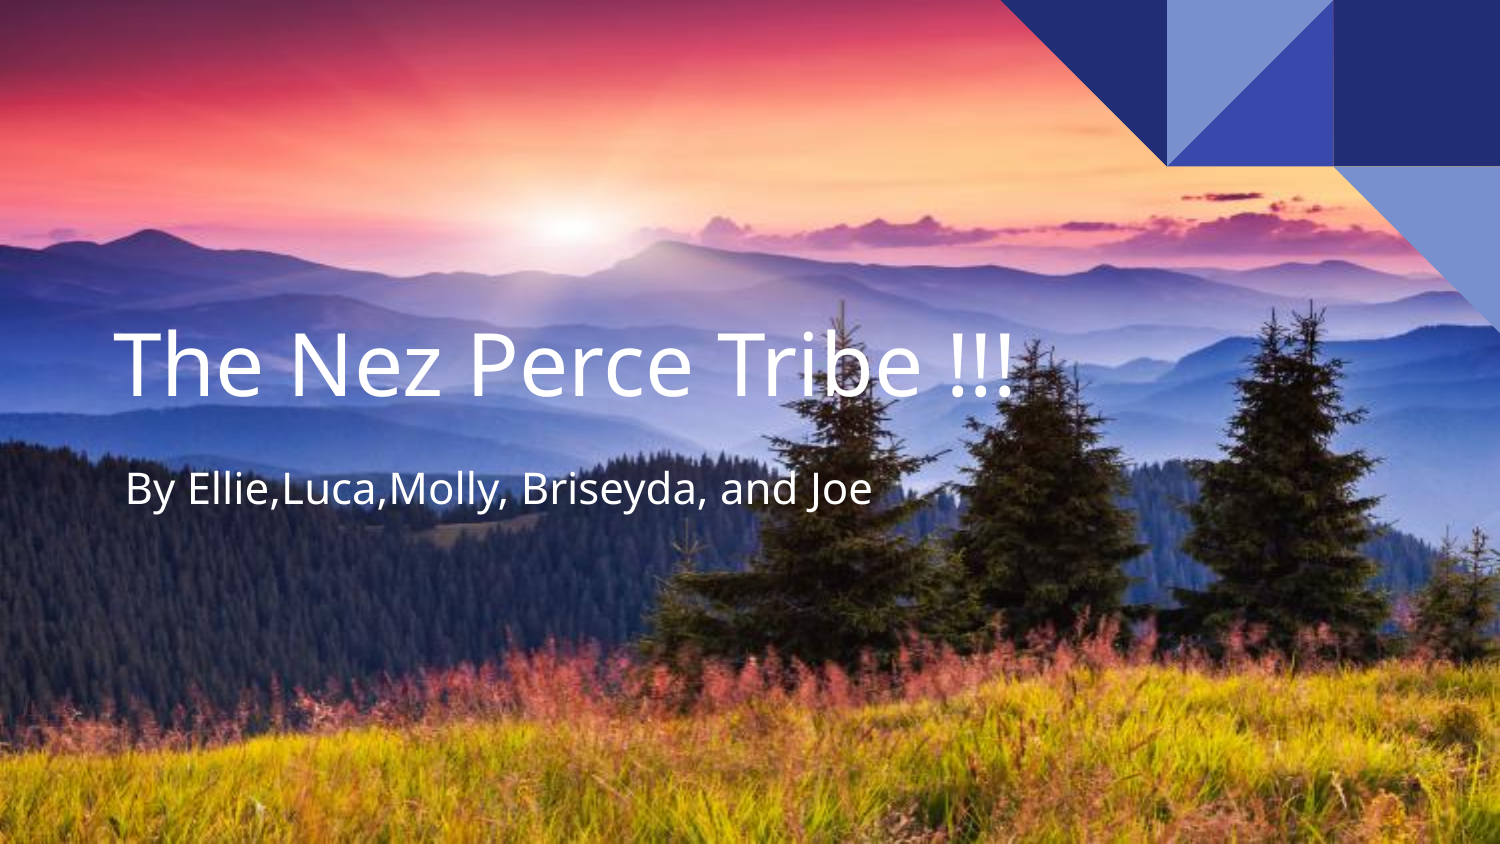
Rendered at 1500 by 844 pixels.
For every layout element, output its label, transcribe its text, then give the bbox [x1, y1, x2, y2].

subtitle By Ellie,Luca,Molly, Briseyda, and Joe [98, 445, 1447, 517]
picture [0, 0, 1500, 844]
title The Nez Perce Tribe !!! [98, 291, 1447, 429]
